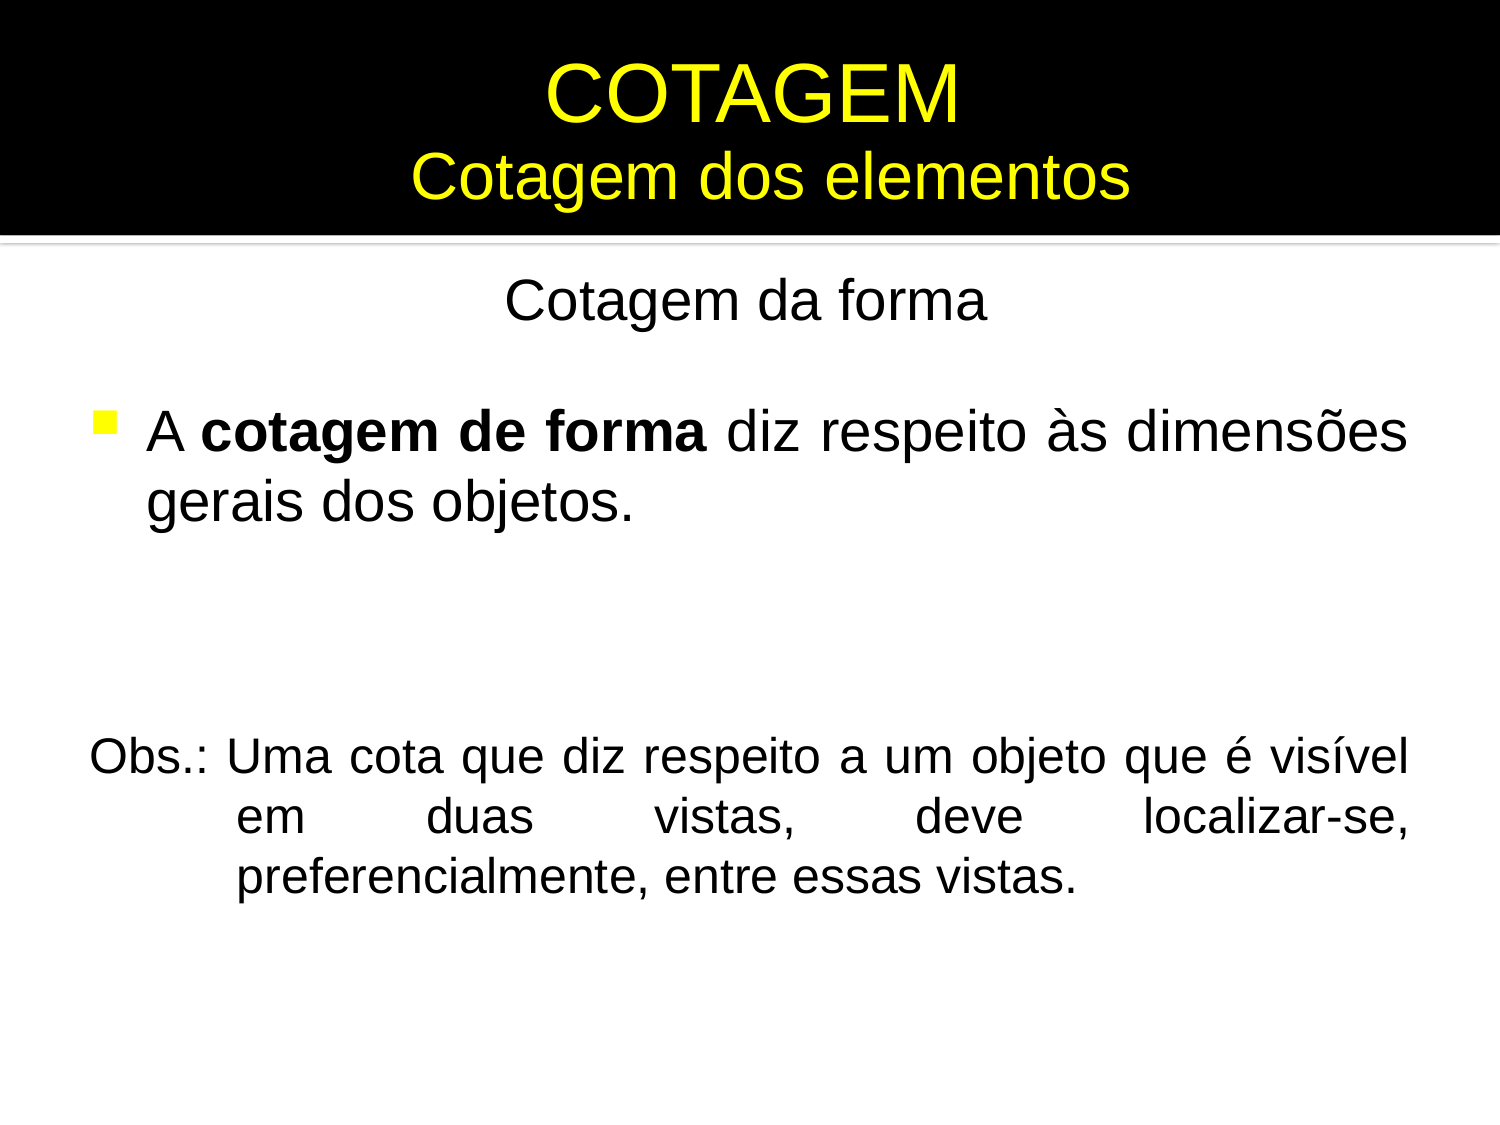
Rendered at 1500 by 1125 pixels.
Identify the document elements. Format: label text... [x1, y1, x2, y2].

text_box Obs.: Uma cota que diz respeito a um objeto que é visível em duas vistas, deve localizar-se, preferencialmente, entre essas vistas. [74, 715, 1425, 917]
text_box Cotagem dos elementos [395, 147, 1164, 232]
title COTAGEM [75, 30, 1425, 147]
text_box Cotagem da forma [490, 255, 1117, 362]
text_box A cotagem de forma diz respeito às dimensões gerais dos objetos. [74, 385, 1425, 575]
